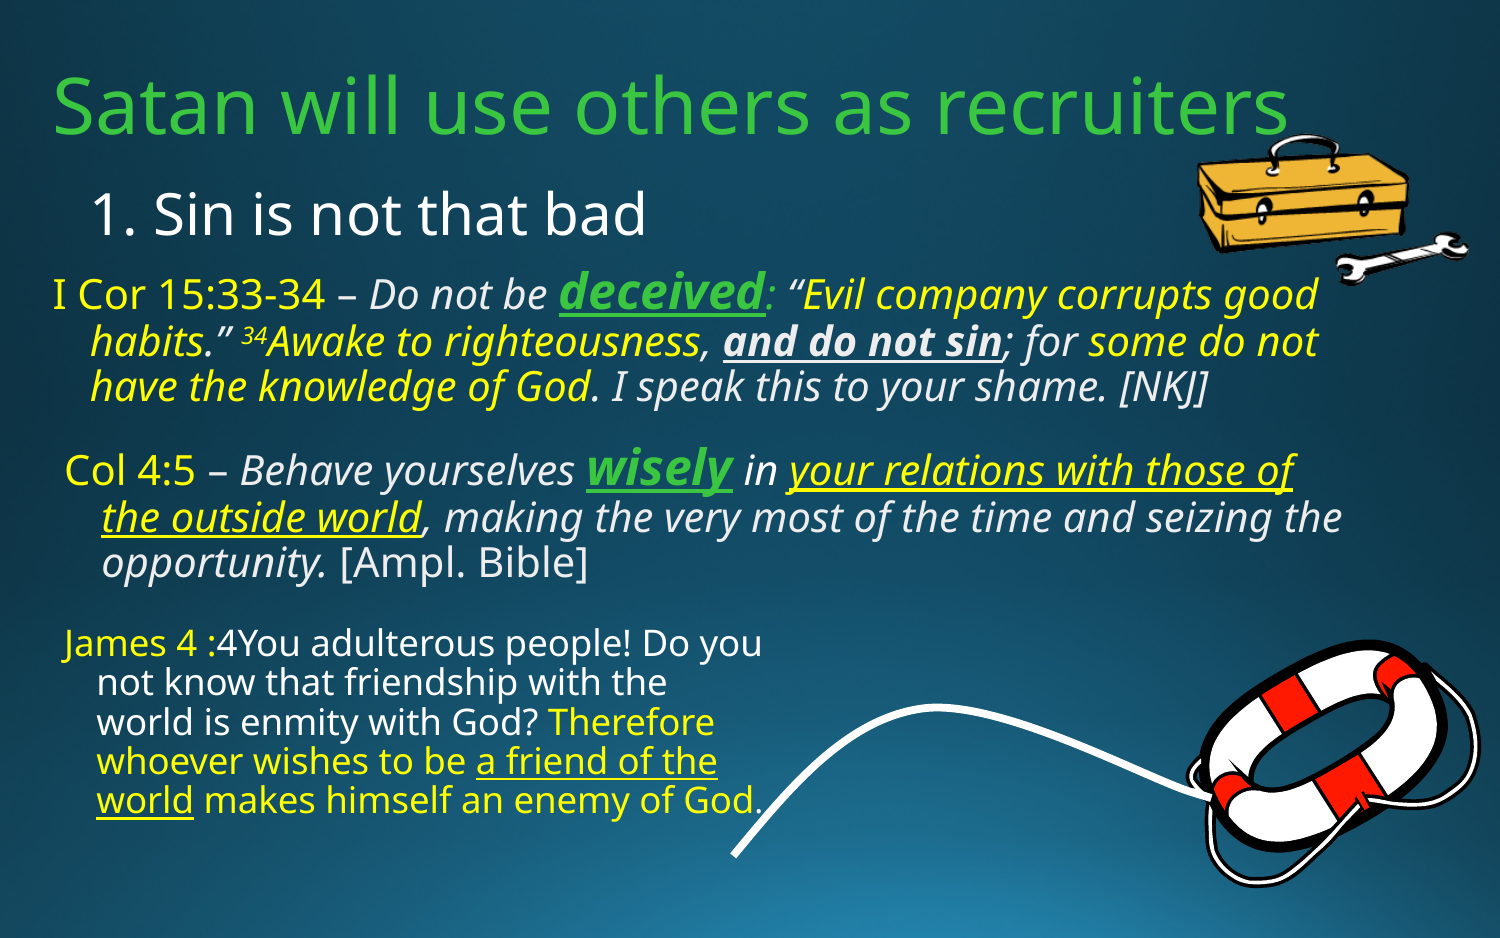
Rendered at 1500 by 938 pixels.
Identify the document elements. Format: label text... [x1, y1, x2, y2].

text_box James 4 :4You adulterous people! Do you not know that friendship with the world is enmity with God? Therefore whoever wishes to be a friend of the world makes himself an enemy of God. [49, 616, 783, 841]
text_box Col 4:5 – Behave yourselves wisely in your relations with those of the outside world, making the very most of the time and seizing the opportunity. [Ampl. Bible] [49, 434, 1362, 646]
title Satan will use others as recruiters [37, 18, 1331, 200]
text_box I Cor 15:33-34 – Do not be deceived: “Evil company corrupts good habits.” 34Awake to righteousness, and do not sin; for some do not have the knowledge of God. I speak this to your shame. [NKJ] [37, 258, 1350, 470]
picture [0, 0, 1500, 938]
text_box [732, 706, 1181, 857]
text_box 1. Sin is not that bad [75, 169, 860, 255]
